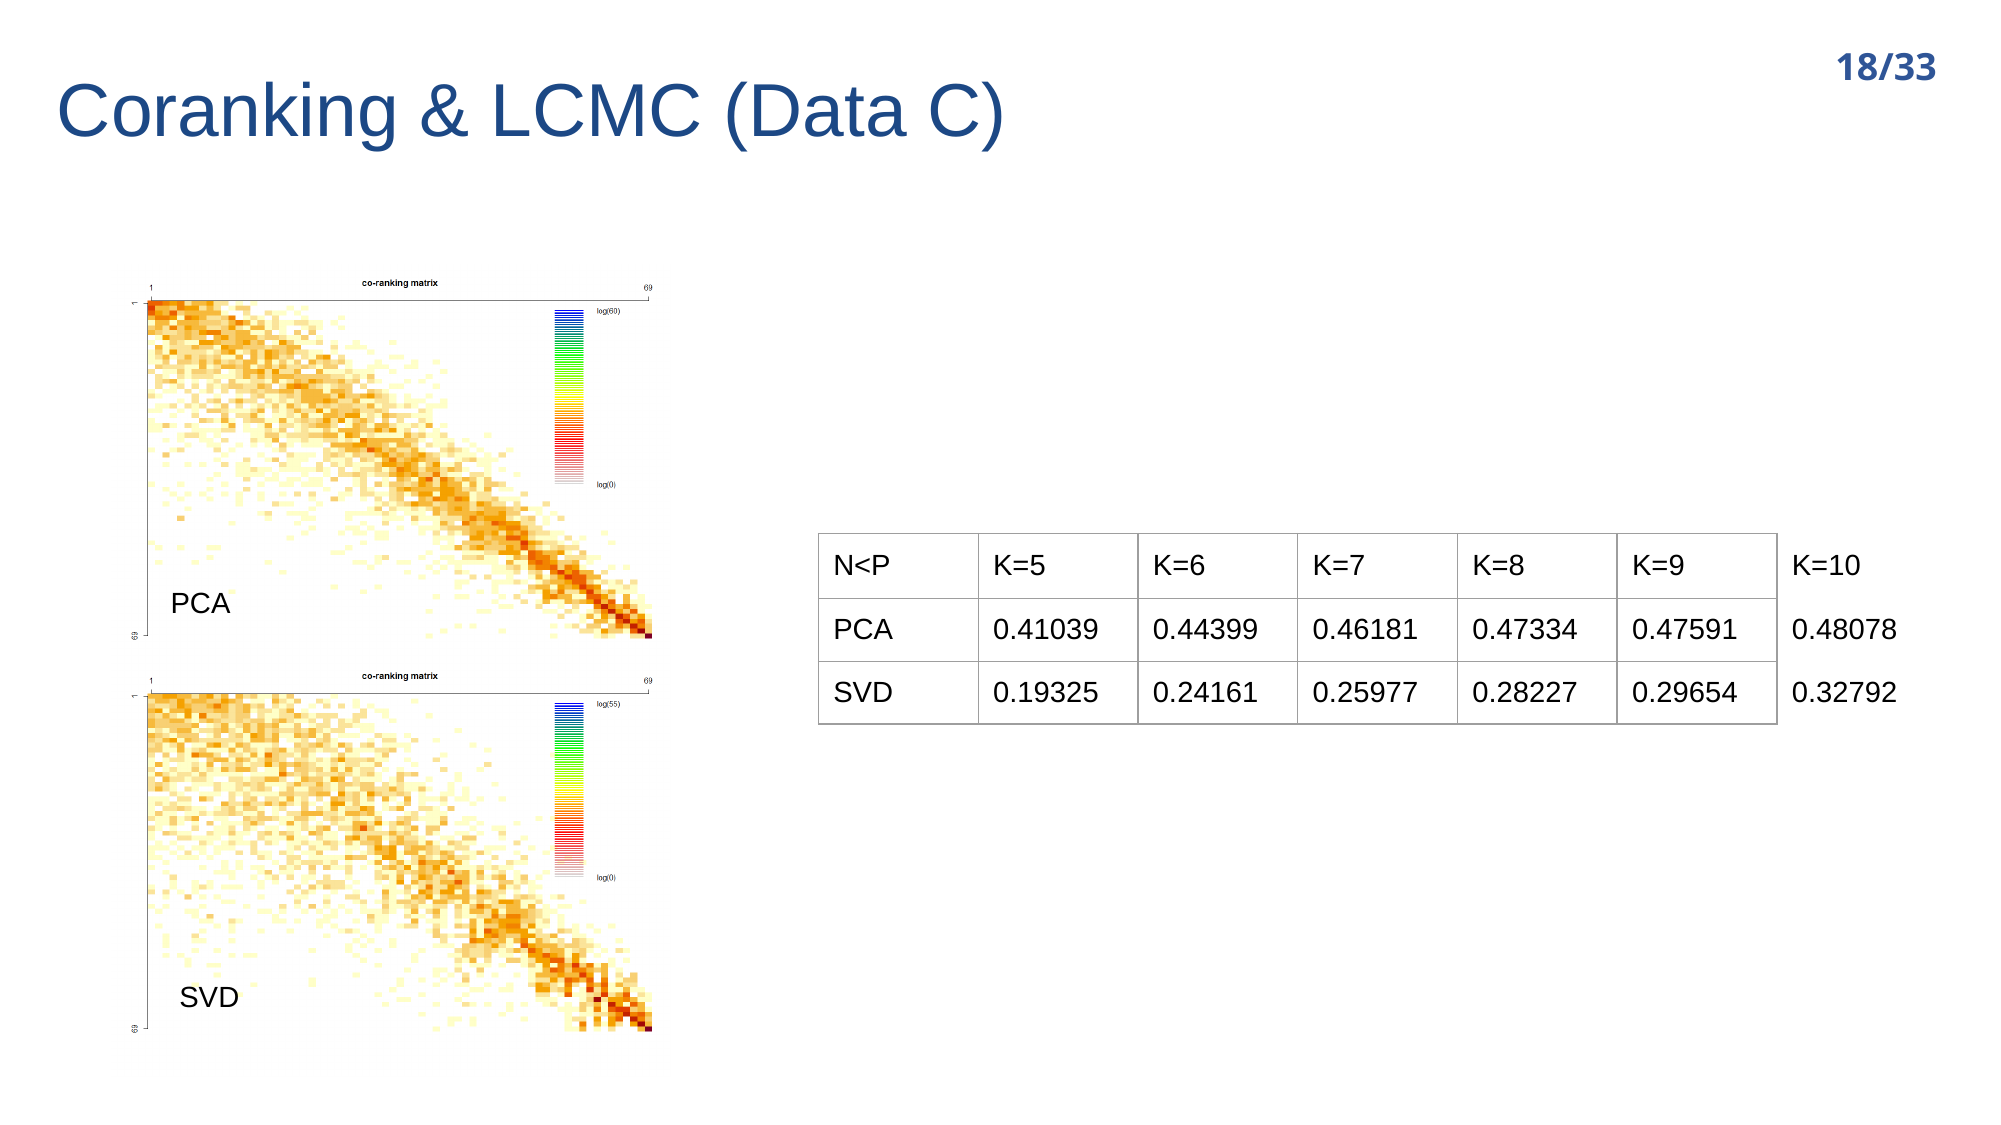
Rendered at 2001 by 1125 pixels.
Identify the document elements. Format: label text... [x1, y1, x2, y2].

table_cell 0.25977 [1298, 662, 1457, 723]
table_header N<P [819, 534, 978, 598]
table_cell 0.47591 [1618, 599, 1776, 661]
table_header K=5 [979, 534, 1137, 598]
picture [110, 264, 671, 1077]
table_cell SVD [819, 662, 978, 723]
table_cell 0.47334 [1458, 599, 1616, 661]
table_cell 0.29654 [1618, 662, 1776, 723]
table_cell 0.28227 [1458, 662, 1616, 723]
table_cell 0.24161 [1139, 662, 1297, 723]
table_cell 0.46181 [1298, 599, 1457, 661]
table_cell 0.48078 [1778, 599, 1937, 661]
table_cell 0.19325 [979, 662, 1137, 723]
text_box Coranking & LCMC (Data C) [41, 53, 1359, 181]
table_header K=10 [1778, 534, 1937, 599]
table_header K=9 [1618, 534, 1776, 598]
table_header K=8 [1458, 534, 1616, 598]
table_cell 0.41039 [979, 599, 1137, 661]
text_box 18/33 [1820, 35, 1952, 96]
table_cell 0.44399 [1139, 599, 1297, 661]
table_cell 0.32792 [1778, 661, 1937, 724]
table_header K=6 [1139, 534, 1297, 598]
table_header K=7 [1298, 534, 1457, 598]
table_cell PCA [819, 599, 978, 661]
